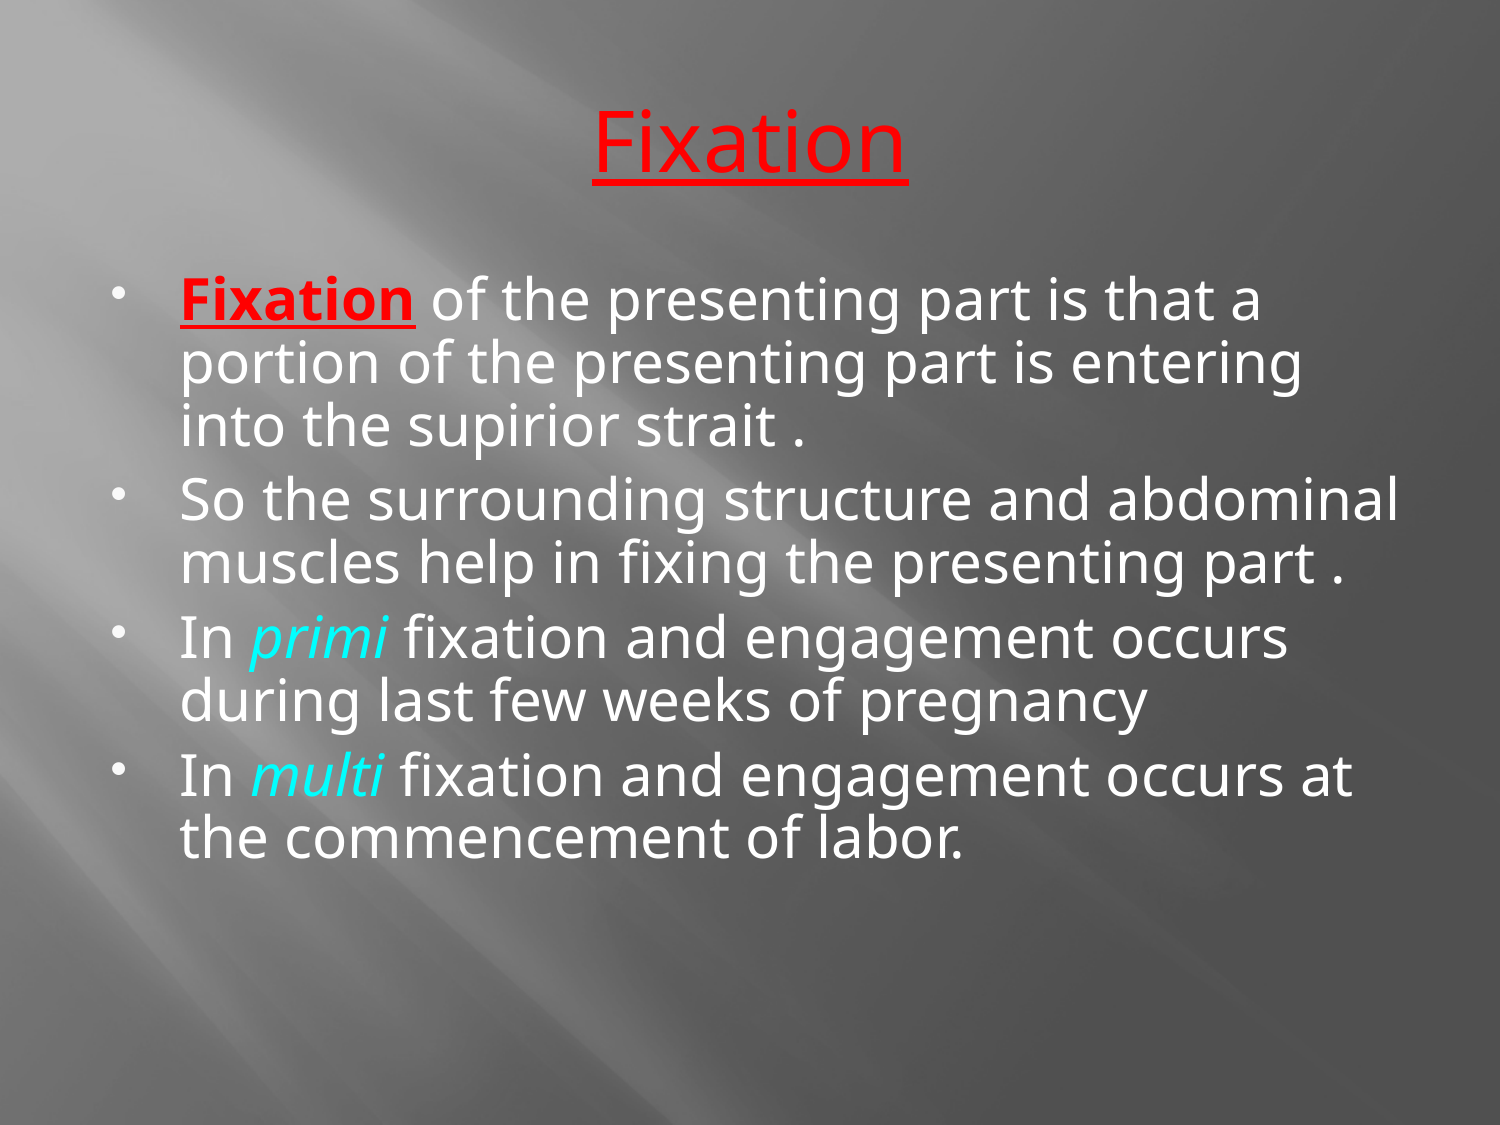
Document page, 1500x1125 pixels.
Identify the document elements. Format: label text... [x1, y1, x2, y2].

list Fixation of the presenting part is that a portion of the presenting part is entering into the supirior strait . So the surrounding structure and abdominal muscles help in fixing the presenting part . In primi fixation and engagement occurs during last few weeks of pregnancy In multi fixation and engagement occurs at the commencement of labor. [75, 262, 1425, 1035]
title Fixation [75, 45, 1425, 233]
